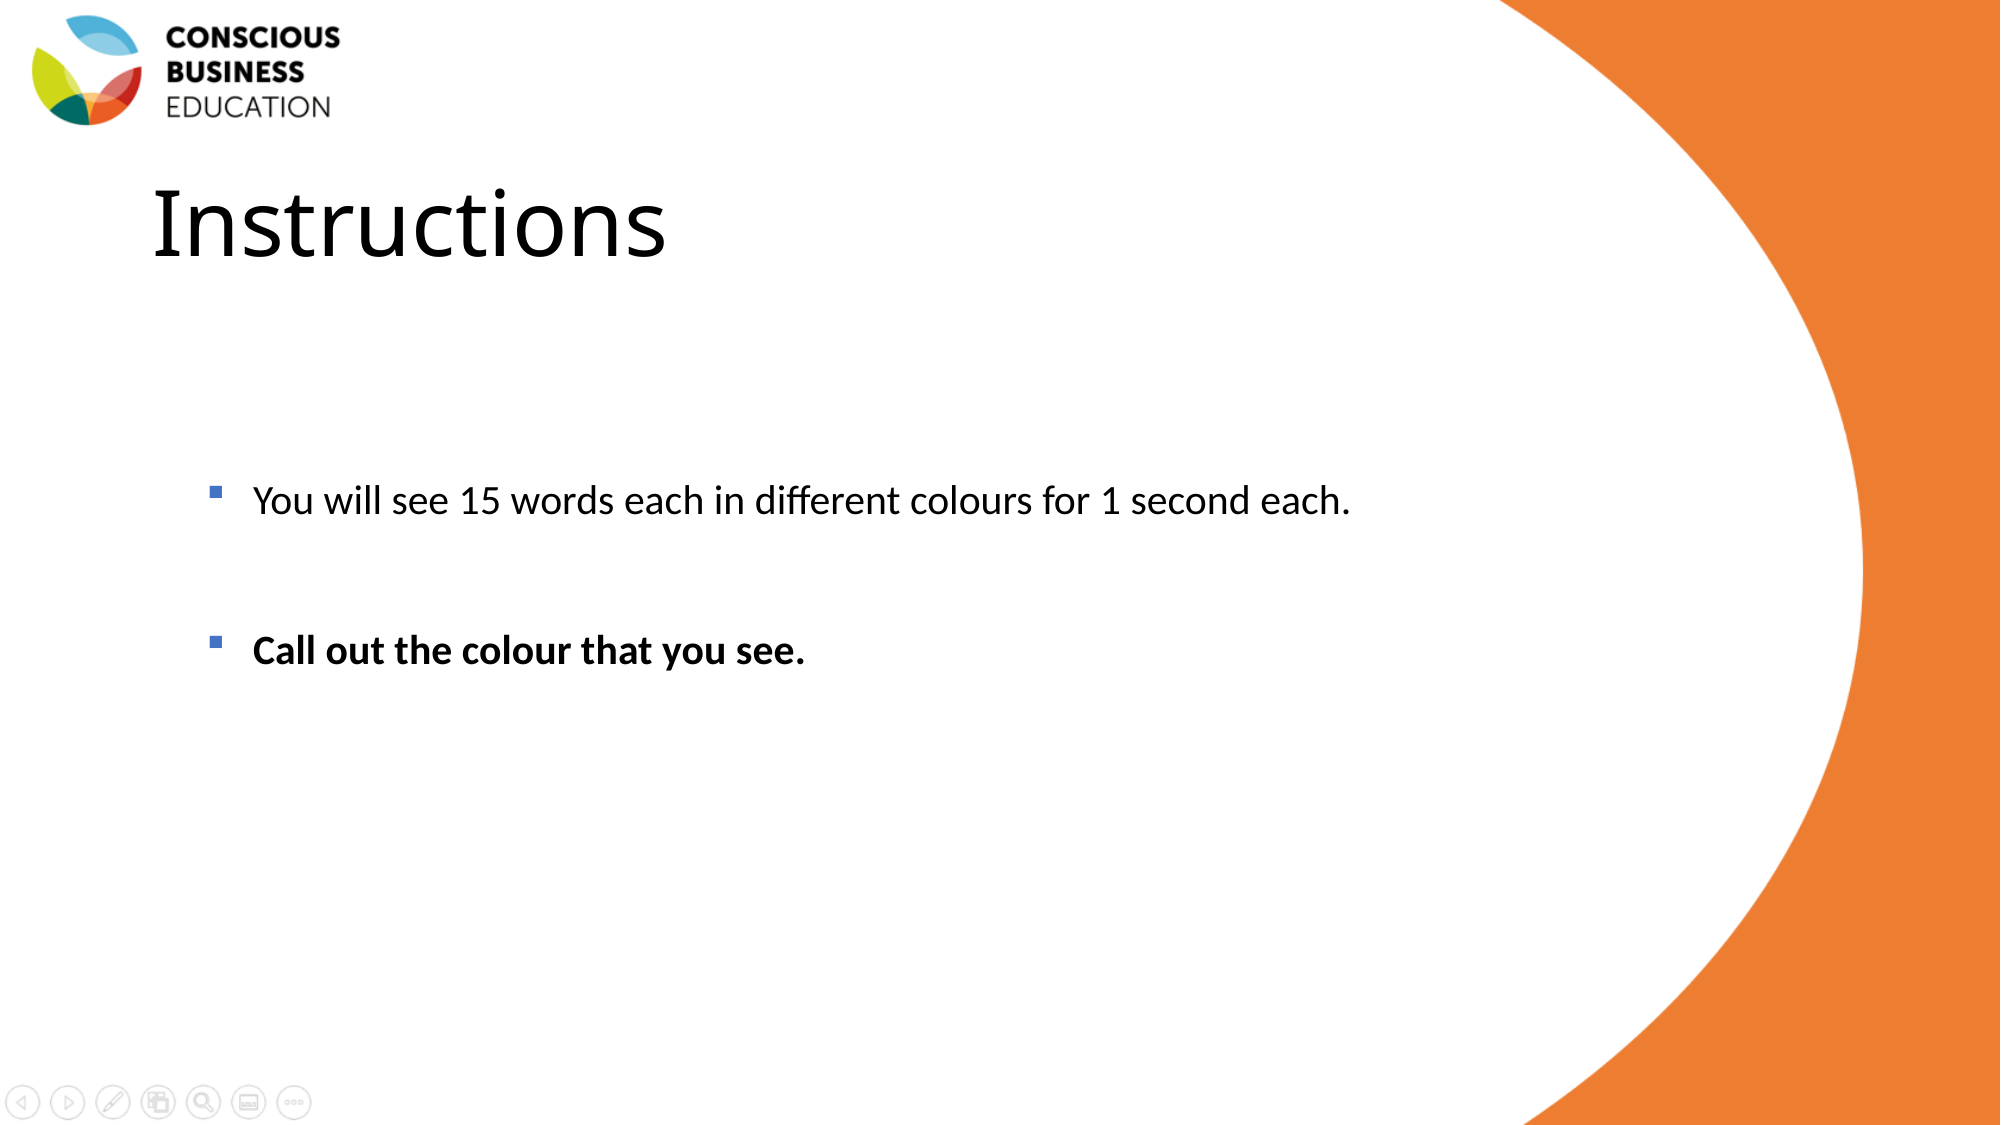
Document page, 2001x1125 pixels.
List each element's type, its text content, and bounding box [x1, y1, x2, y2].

text_box You will see 15 words each in different colours for 1 second each. Call out the colour that you see. [191, 465, 1475, 726]
title Instructions [137, 118, 1863, 336]
picture [0, 0, 2000, 1125]
